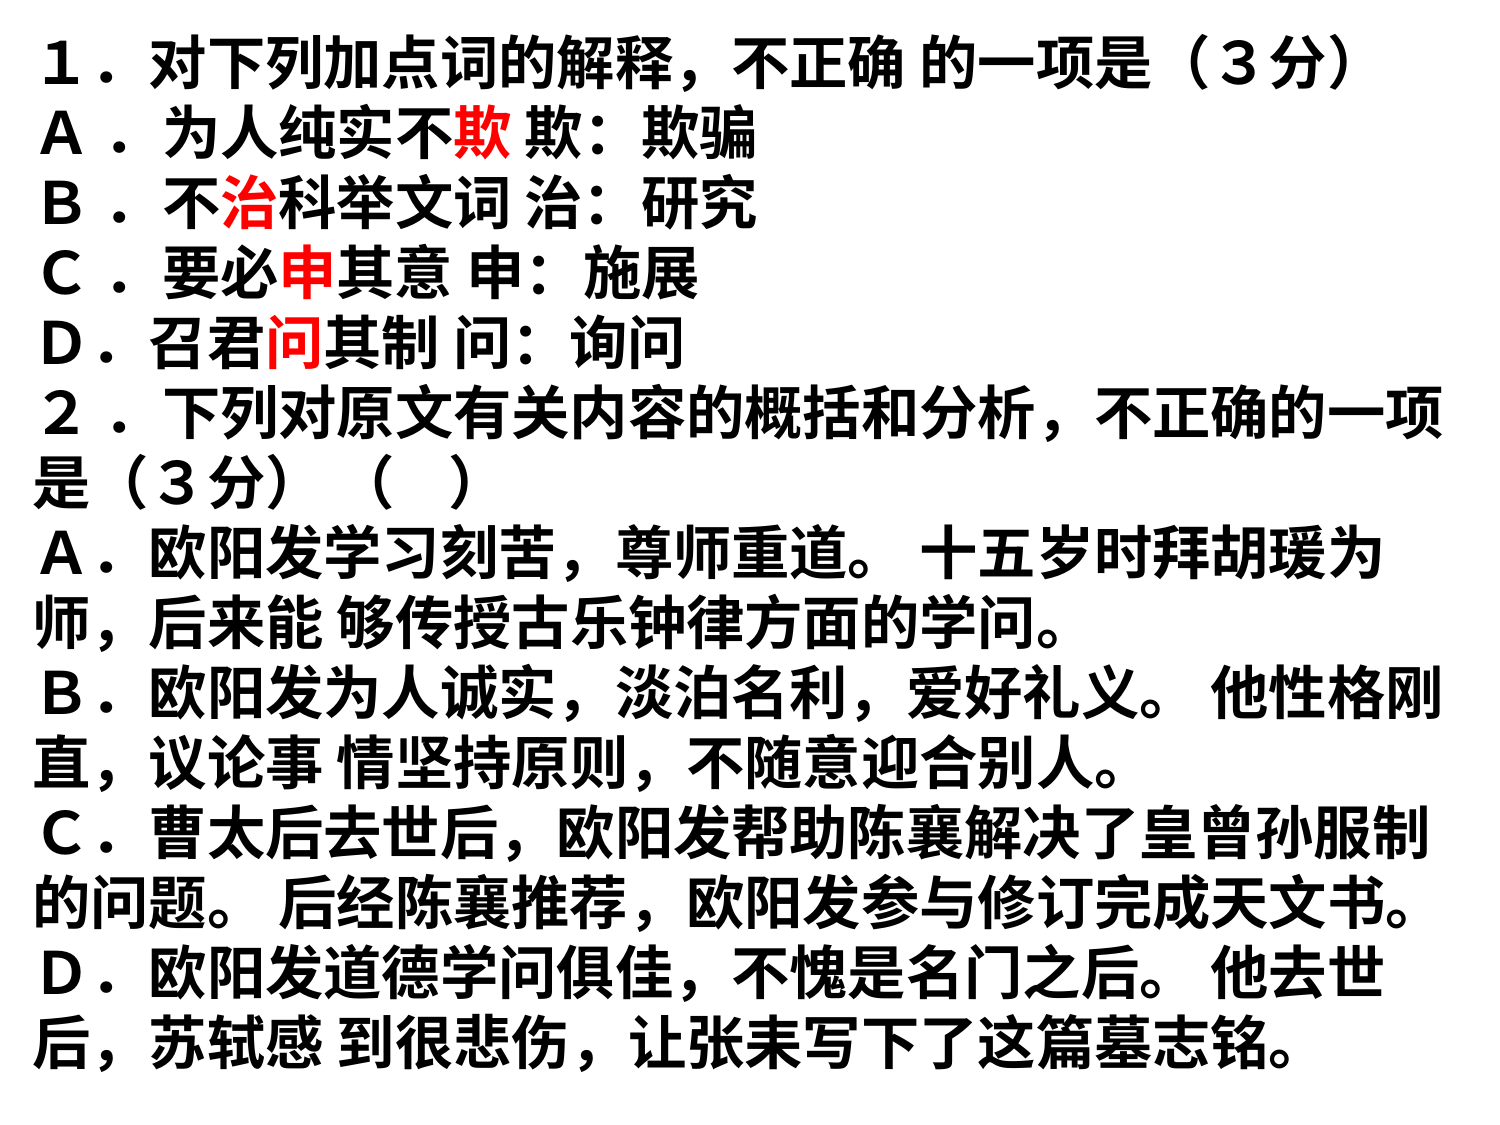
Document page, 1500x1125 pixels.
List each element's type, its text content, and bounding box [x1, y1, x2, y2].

text_box １．对下列加点词的解释，不正确 的一项是（３分） Ａ ．为人纯实不欺 欺：欺骗 Ｂ ．不治科举文词 治：研究 Ｃ ．要必申其意 申：施展 Ｄ．召君问其制 问：询问 ２ ．下列对原文有关内容的概括和分析，不正确的一项是（３分） （ ） Ａ．欧阳发学习刻苦，尊师重道。 十五岁时拜胡瑗为师，后来能 够传授古乐钟律方面的学问。 Ｂ．欧阳发为人诚实，淡泊名利，爱好礼义。 他性格刚直，议论事 情坚持原则，不随意迎合别人。 Ｃ．曹太后去世后，欧阳发帮助陈襄解决了皇曾孙服制的问题。 后经陈襄推荐，欧阳发参与修订完成天文书。 Ｄ．欧阳发道德学问俱佳，不愧是名门之后。 他去世后，苏轼感 到很悲伤，让张耒写下了这篇墓志铭。 [17, 19, 1471, 1084]
